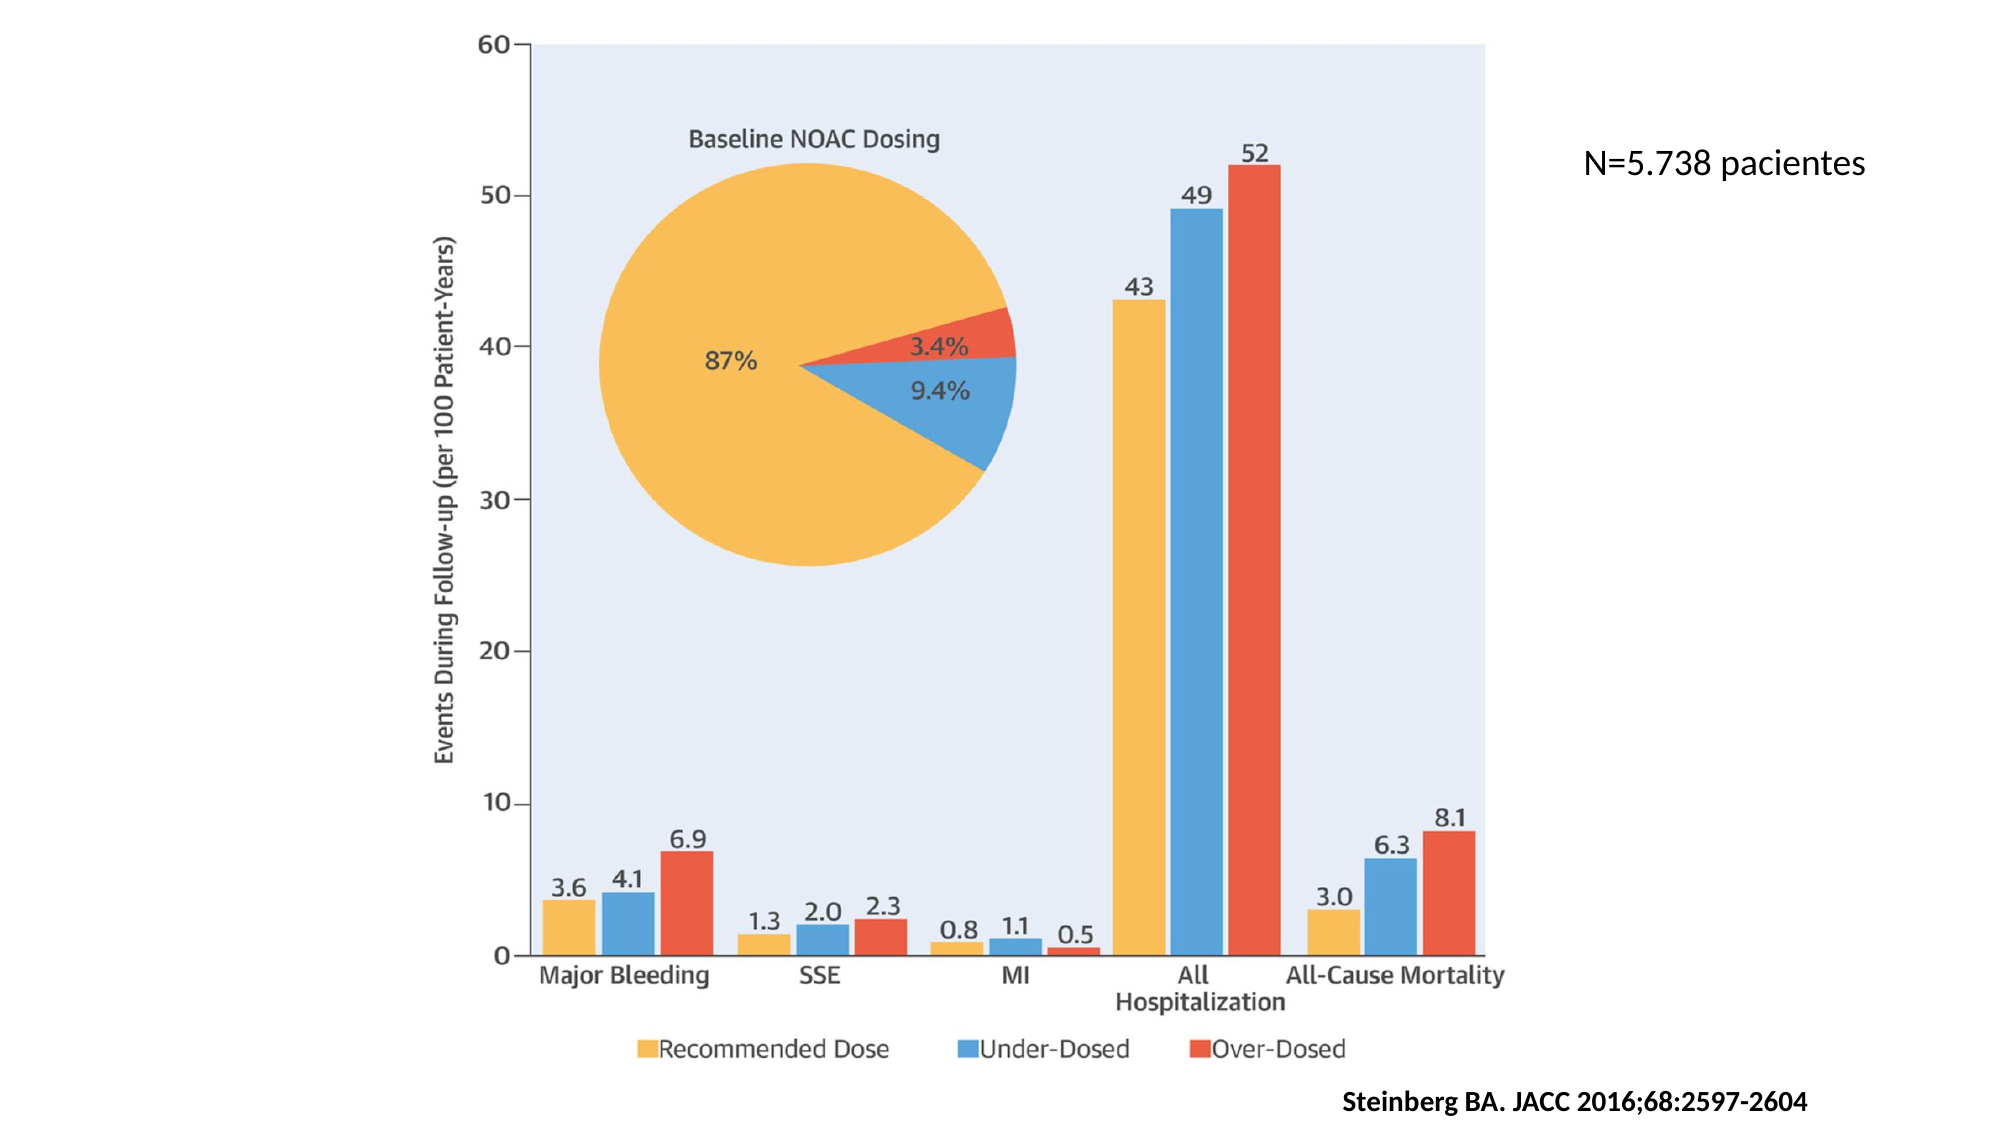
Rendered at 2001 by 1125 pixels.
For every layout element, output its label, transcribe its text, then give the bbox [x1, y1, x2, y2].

picture [431, 33, 1506, 1059]
text_box N=5.738 pacientes [1568, 130, 1938, 190]
text_box Steinberg BA. JACC 2016;68:2597-2604 [1327, 1074, 2000, 1125]
